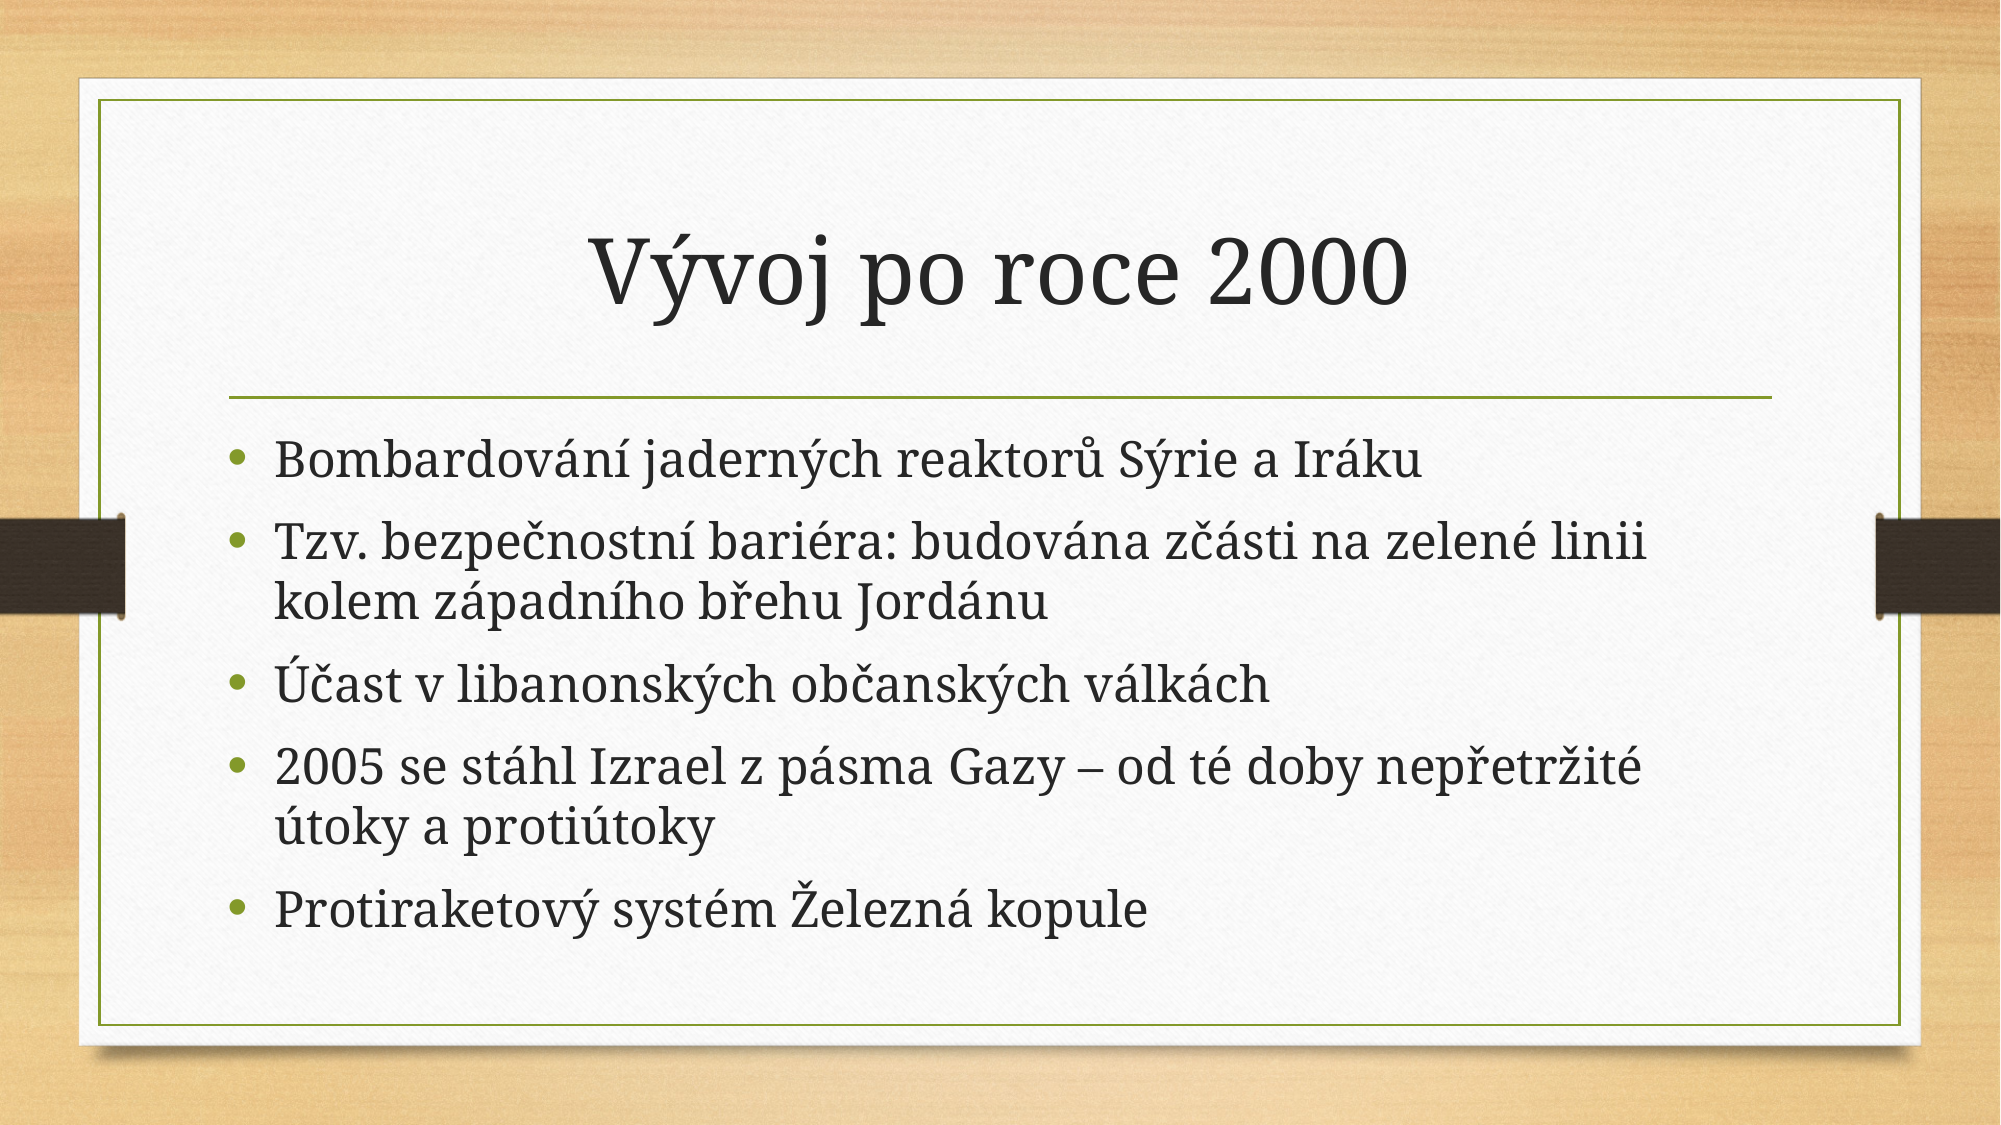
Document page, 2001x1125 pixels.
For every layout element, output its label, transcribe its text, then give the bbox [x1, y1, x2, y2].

list Bombardování jaderných reaktorů Sýrie a Iráku Tzv. bezpečnostní bariéra: budována zčásti na zelené linii kolem západního břehu Jordánu Účast v libanonských občanských válkách 2005 se stáhl Izrael z pásma Gazy – od té doby nepřetržité útoky a protiútoky Protiraketový systém Železná kopule [212, 419, 1788, 964]
title Vývoj po roce 2000 [212, 161, 1788, 375]
picture [0, 0, 2001, 1125]
